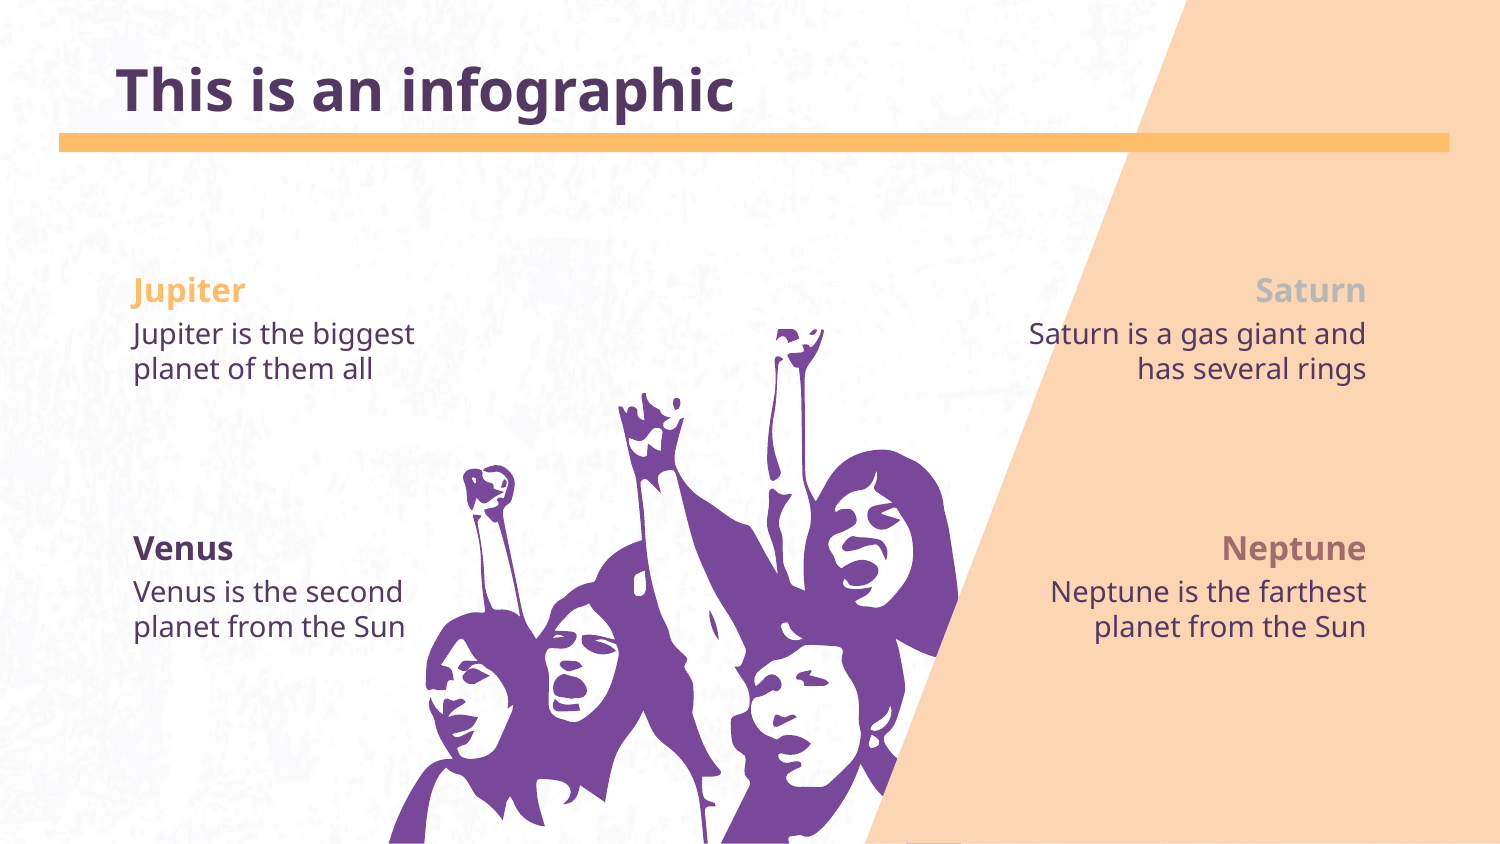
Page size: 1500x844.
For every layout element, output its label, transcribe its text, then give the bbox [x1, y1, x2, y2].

text_box Jupiter is the biggest planet of them all [118, 308, 500, 392]
text_box Venus [118, 528, 383, 566]
text_box Neptune is the farthest planet from the Sun [999, 566, 1382, 650]
text_box Saturn is a gas giant and has several rings [999, 308, 1382, 392]
text_box Neptune [999, 528, 1382, 566]
title This is an infographic [100, 38, 1415, 131]
text_box Venus is the second planet from the Sun [118, 566, 383, 650]
text_box Jupiter [118, 269, 500, 308]
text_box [388, 328, 962, 844]
text_box Saturn [999, 269, 1382, 308]
text_box [965, 0, 1500, 844]
text_box [57, 131, 1451, 154]
picture [0, 0, 1186, 844]
